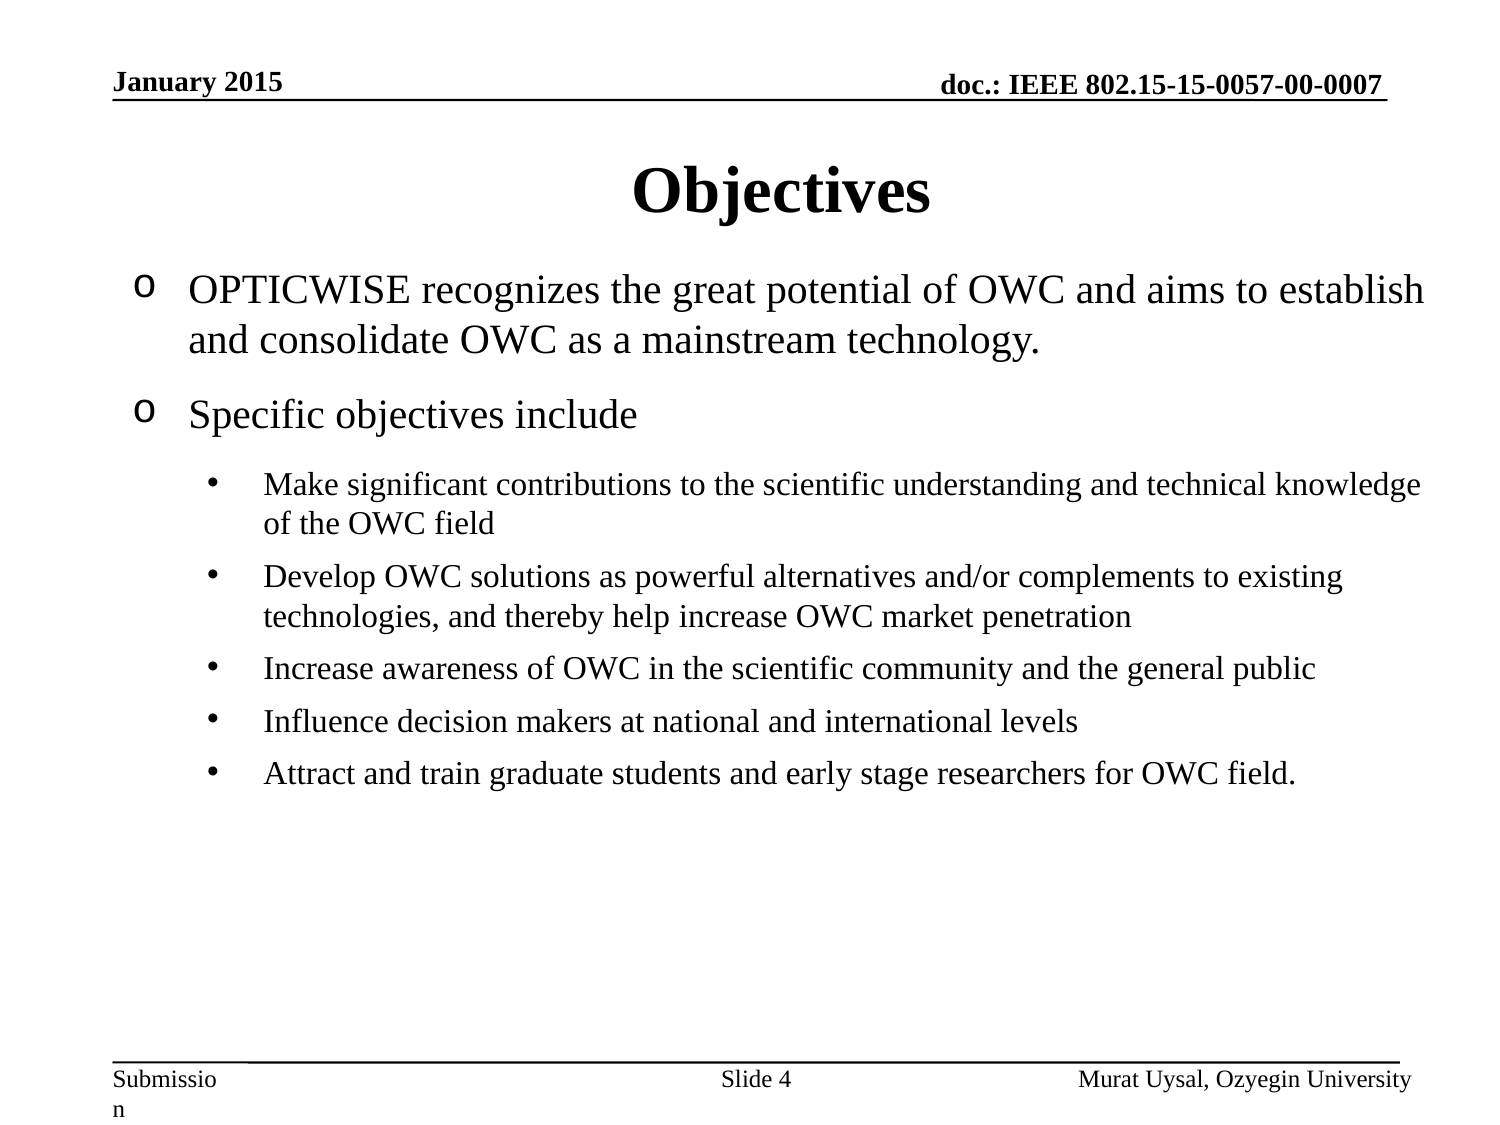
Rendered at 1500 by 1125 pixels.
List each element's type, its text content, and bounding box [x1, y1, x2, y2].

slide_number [112, 62, 375, 98]
slide_number Slide 4 [712, 1062, 800, 1093]
text_box OPTICWISE recognizes the great potential of OWC and aims to establish and consolidate OWC as a mainstream technology. Specific objectives include Make significant contributions to the scientific understanding and technical knowledge of the OWC field Develop OWC solutions as powerful alternatives and/or complements to existing technologies, and thereby help increase OWC market penetration Increase awareness of OWC in the scientific community and the general public Influence decision makers at national and international levels Attract and train graduate students and early stage researchers for OWC field. [117, 229, 1448, 939]
text_box Objectives [419, 138, 1145, 233]
footer Murat Uysal, Ozyegin University [900, 1062, 1413, 1093]
